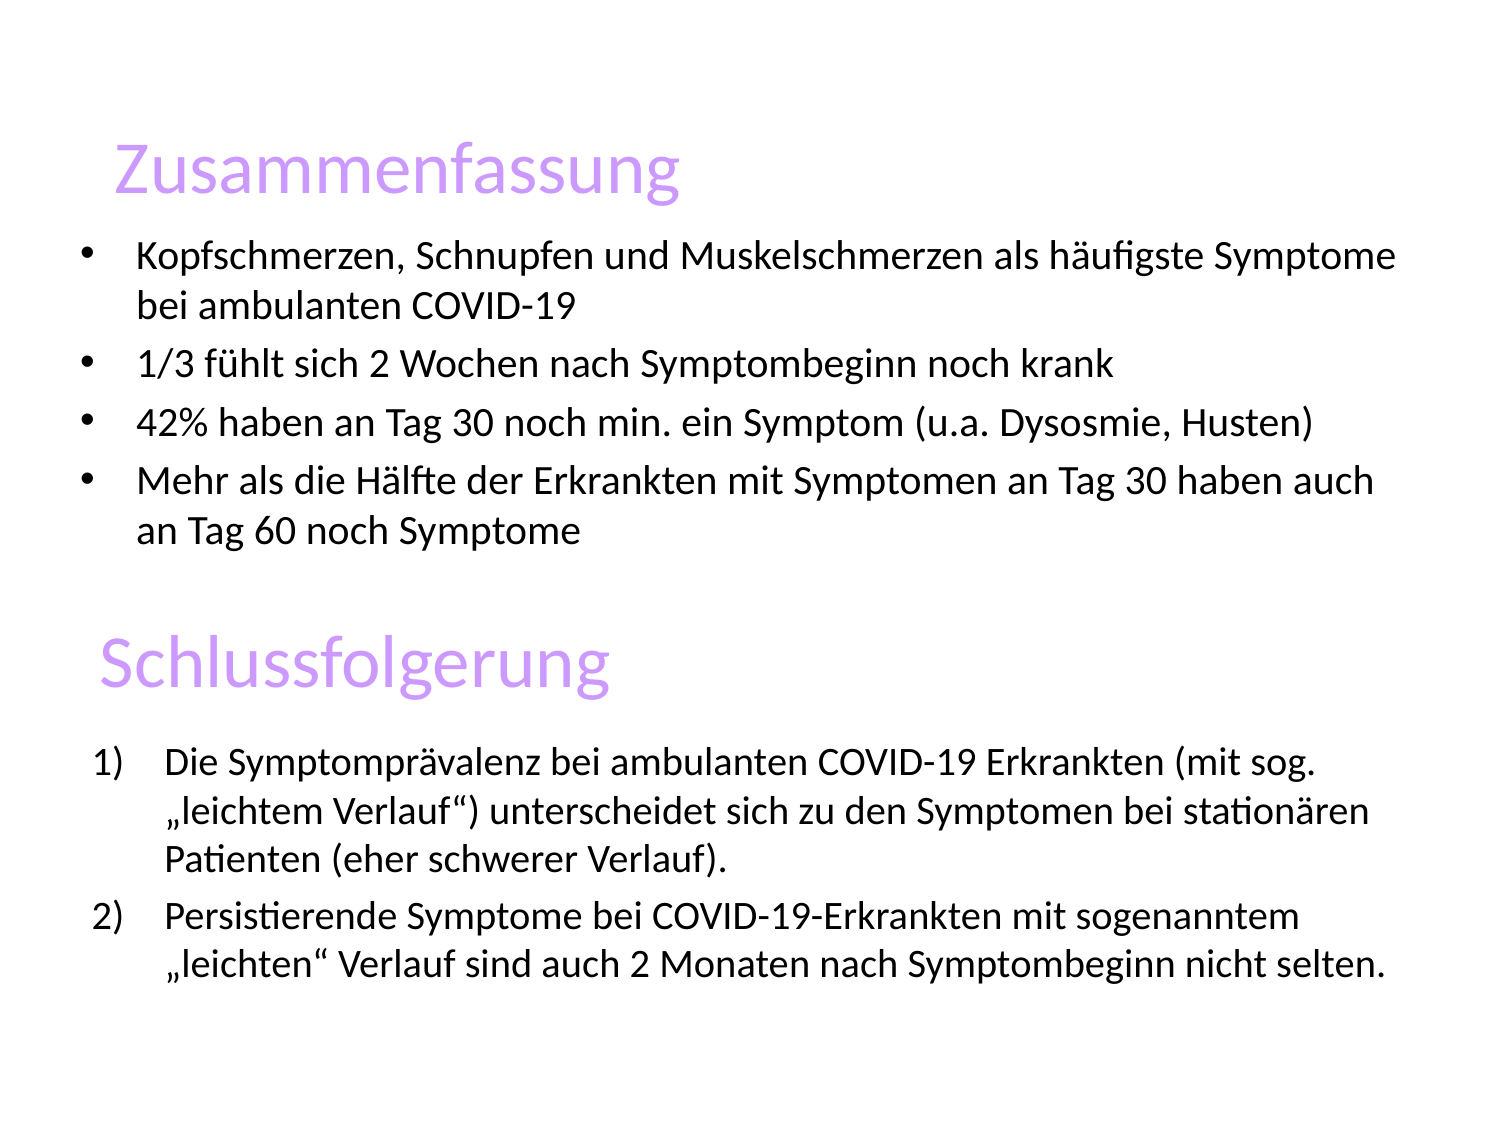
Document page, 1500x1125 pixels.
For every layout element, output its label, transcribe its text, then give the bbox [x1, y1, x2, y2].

list Kopfschmerzen, Schnupfen und Muskelschmerzen als häufigste Symptome bei ambulanten COVID-19 1/3 fühlt sich 2 Wochen nach Symptombeginn noch krank 42% haben an Tag 30 noch min. ein Symptom (u.a. Dysosmie, Husten) Mehr als die Hälfte der Erkrankten mit Symptomen an Tag 30 haben auch an Tag 60 noch Symptome [64, 219, 1415, 587]
text_box Zusammenfassung [99, 70, 1450, 258]
text_box Die Symptomprävalenz bei ambulanten COVID-19 Erkrankten (mit sog. „leichtem Verlauf“) unterscheidet sich zu den Symptomen bei stationären Patienten (eher schwerer Verlauf). Persistierende Symptome bei COVID-19-Erkrankten mit sogenanntem „leichten“ Verlauf sind auch 2 Monaten nach Symptombeginn nicht selten. [76, 727, 1412, 1035]
title Schlussfolgerung [85, 563, 1436, 752]
